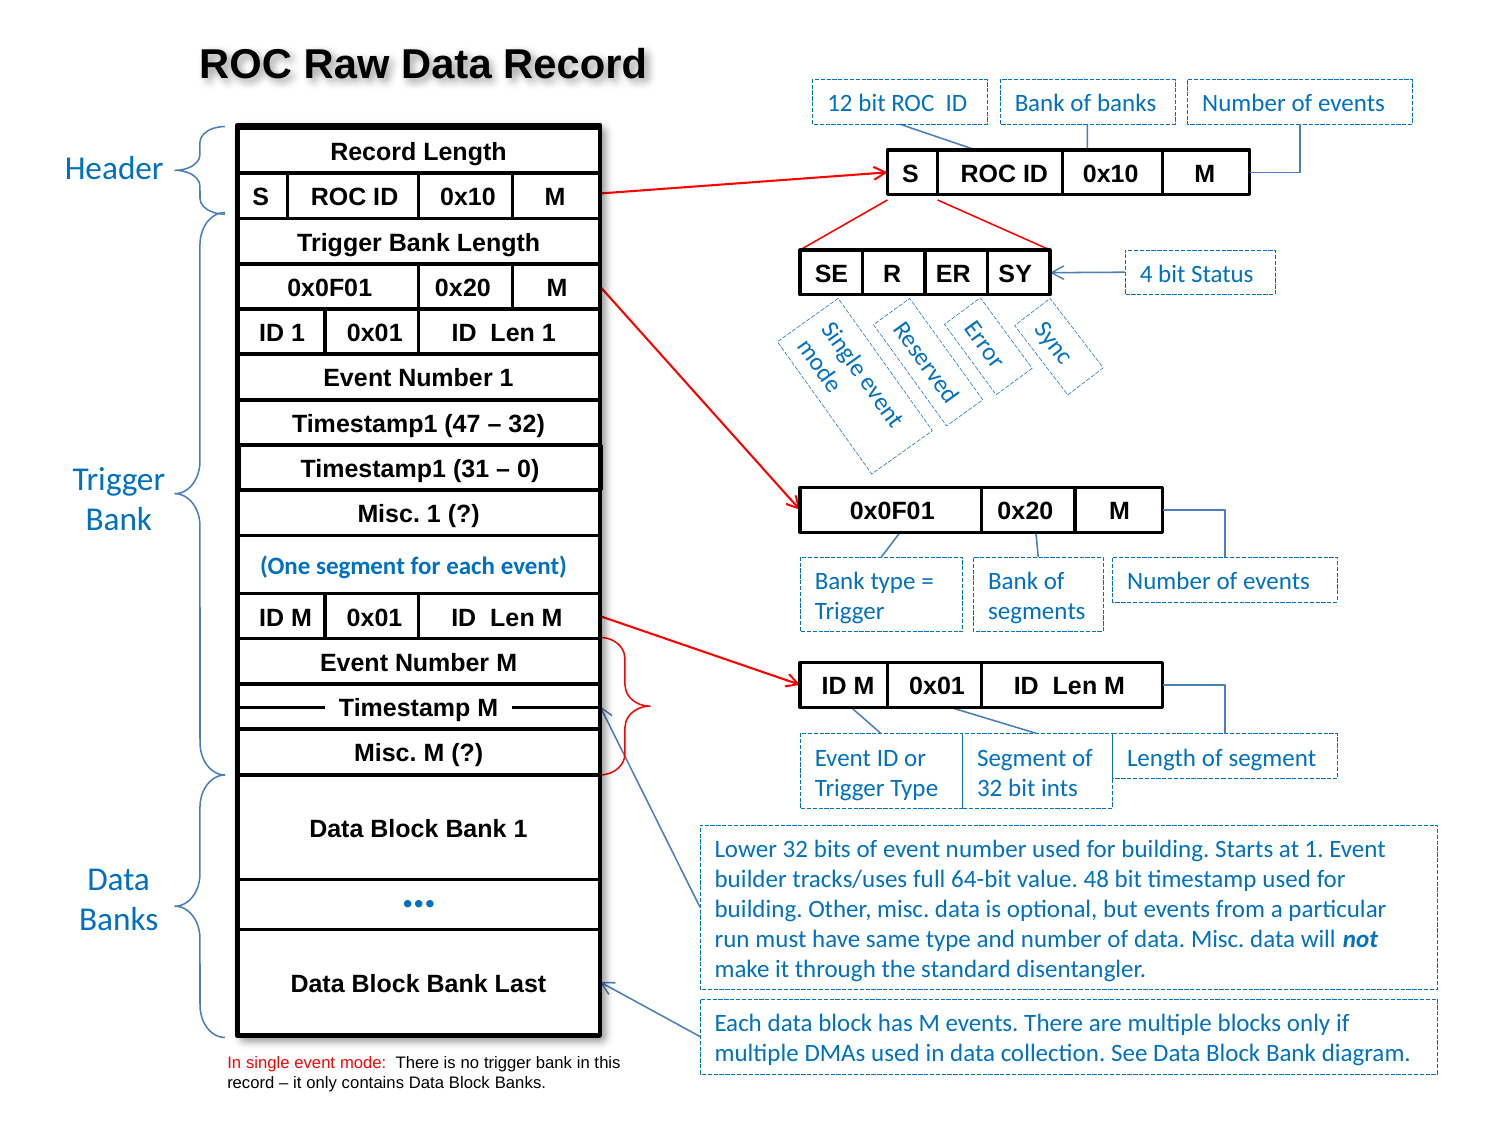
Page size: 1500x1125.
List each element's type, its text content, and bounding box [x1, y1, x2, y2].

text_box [237, 263, 601, 309]
text_box [235, 782, 602, 1038]
text_box Lower 32 bits of event number used for building. Starts at 1. Event builder tracks/uses full 64-bit value. 48 bit timestamp used for building. Other, misc. data is optional, but events from a particular run must have same type and number of data. Misc. data will not make it through the standard disentangler. [699, 825, 1438, 990]
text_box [237, 173, 601, 220]
text_box 4 bit Status [1124, 249, 1275, 295]
text_box 12 bit ROC ID [812, 79, 988, 125]
text_box Trigger Bank [56, 449, 182, 545]
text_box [937, 205, 1051, 248]
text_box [600, 172, 882, 197]
text_box [235, 542, 602, 595]
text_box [604, 616, 801, 686]
text_box ROC Raw Data Record [184, 29, 688, 95]
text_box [799, 487, 1338, 634]
text_box Record Length [237, 128, 600, 172]
text_box [612, 693, 648, 774]
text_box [649, 705, 701, 909]
text_box Each data block has M events. There are multiple blocks only if multiple DMAs used in data collection. See Data Block Bank diagram. [699, 999, 1438, 1074]
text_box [799, 249, 1082, 469]
text_box [174, 214, 226, 775]
text_box Header [49, 139, 188, 194]
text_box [887, 149, 1251, 196]
text_box Data Banks [62, 849, 175, 945]
text_box (One segment for each event) [245, 544, 596, 587]
text_box In single event mode: There is no trigger bank in this record – it only contains Data Block Banks. [212, 1044, 638, 1100]
text_box [174, 125, 226, 215]
text_box [235, 123, 602, 173]
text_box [799, 662, 1338, 810]
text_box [599, 982, 701, 1038]
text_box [1250, 123, 1300, 175]
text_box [799, 199, 888, 249]
text_box Data Block Bank Last [237, 929, 600, 1035]
text_box Bank of banks [999, 79, 1175, 125]
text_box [237, 593, 601, 776]
text_box Data Block Bank 1 [237, 783, 600, 849]
text_box … [237, 849, 600, 925]
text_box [604, 286, 801, 511]
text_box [937, 87, 976, 148]
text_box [237, 309, 601, 537]
text_box Trigger Bank Length [237, 227, 600, 262]
text_box [174, 774, 226, 1039]
text_box Number of events [1187, 79, 1413, 125]
